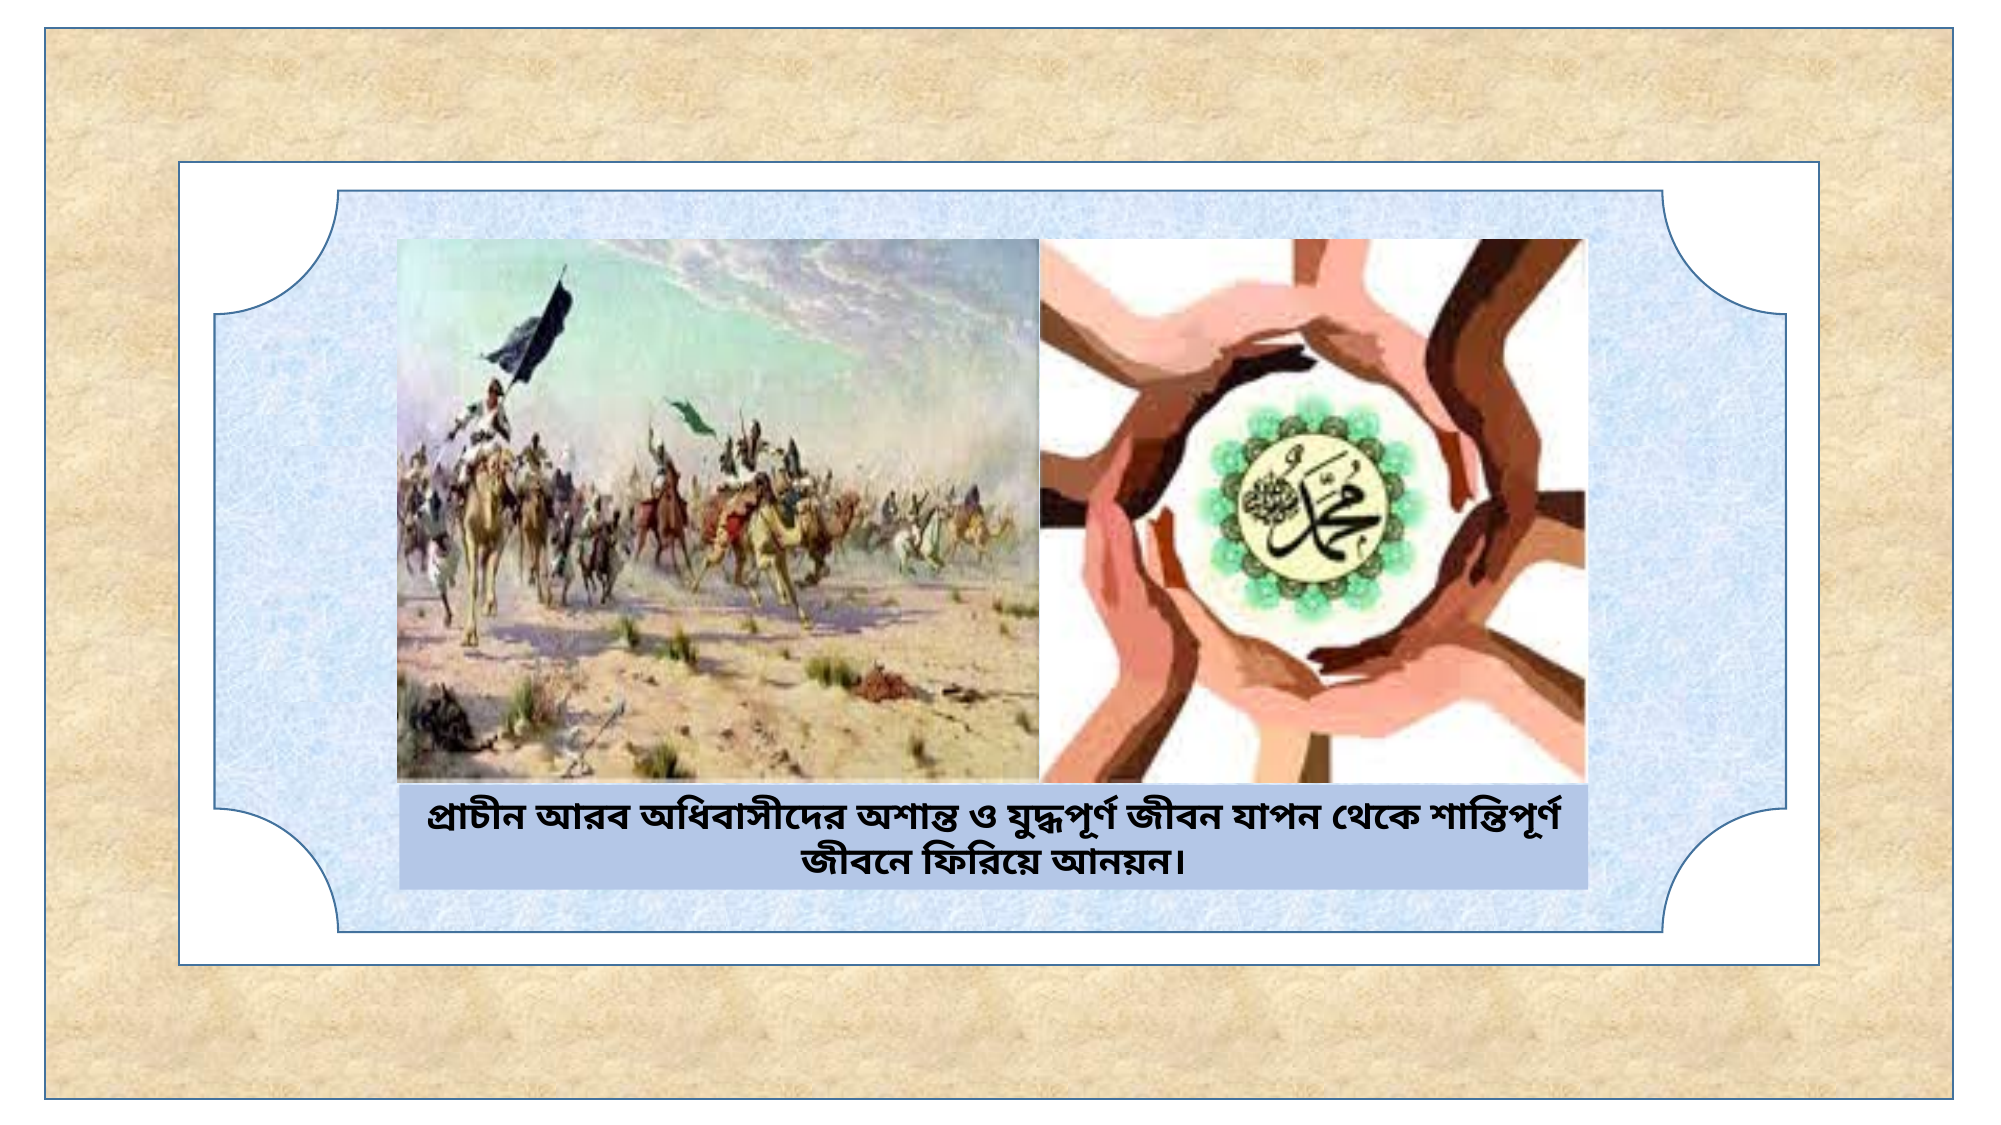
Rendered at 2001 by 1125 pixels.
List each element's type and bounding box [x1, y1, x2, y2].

picture [397, 239, 1039, 783]
picture [1040, 239, 1589, 783]
text_box [44, 27, 1953, 1099]
